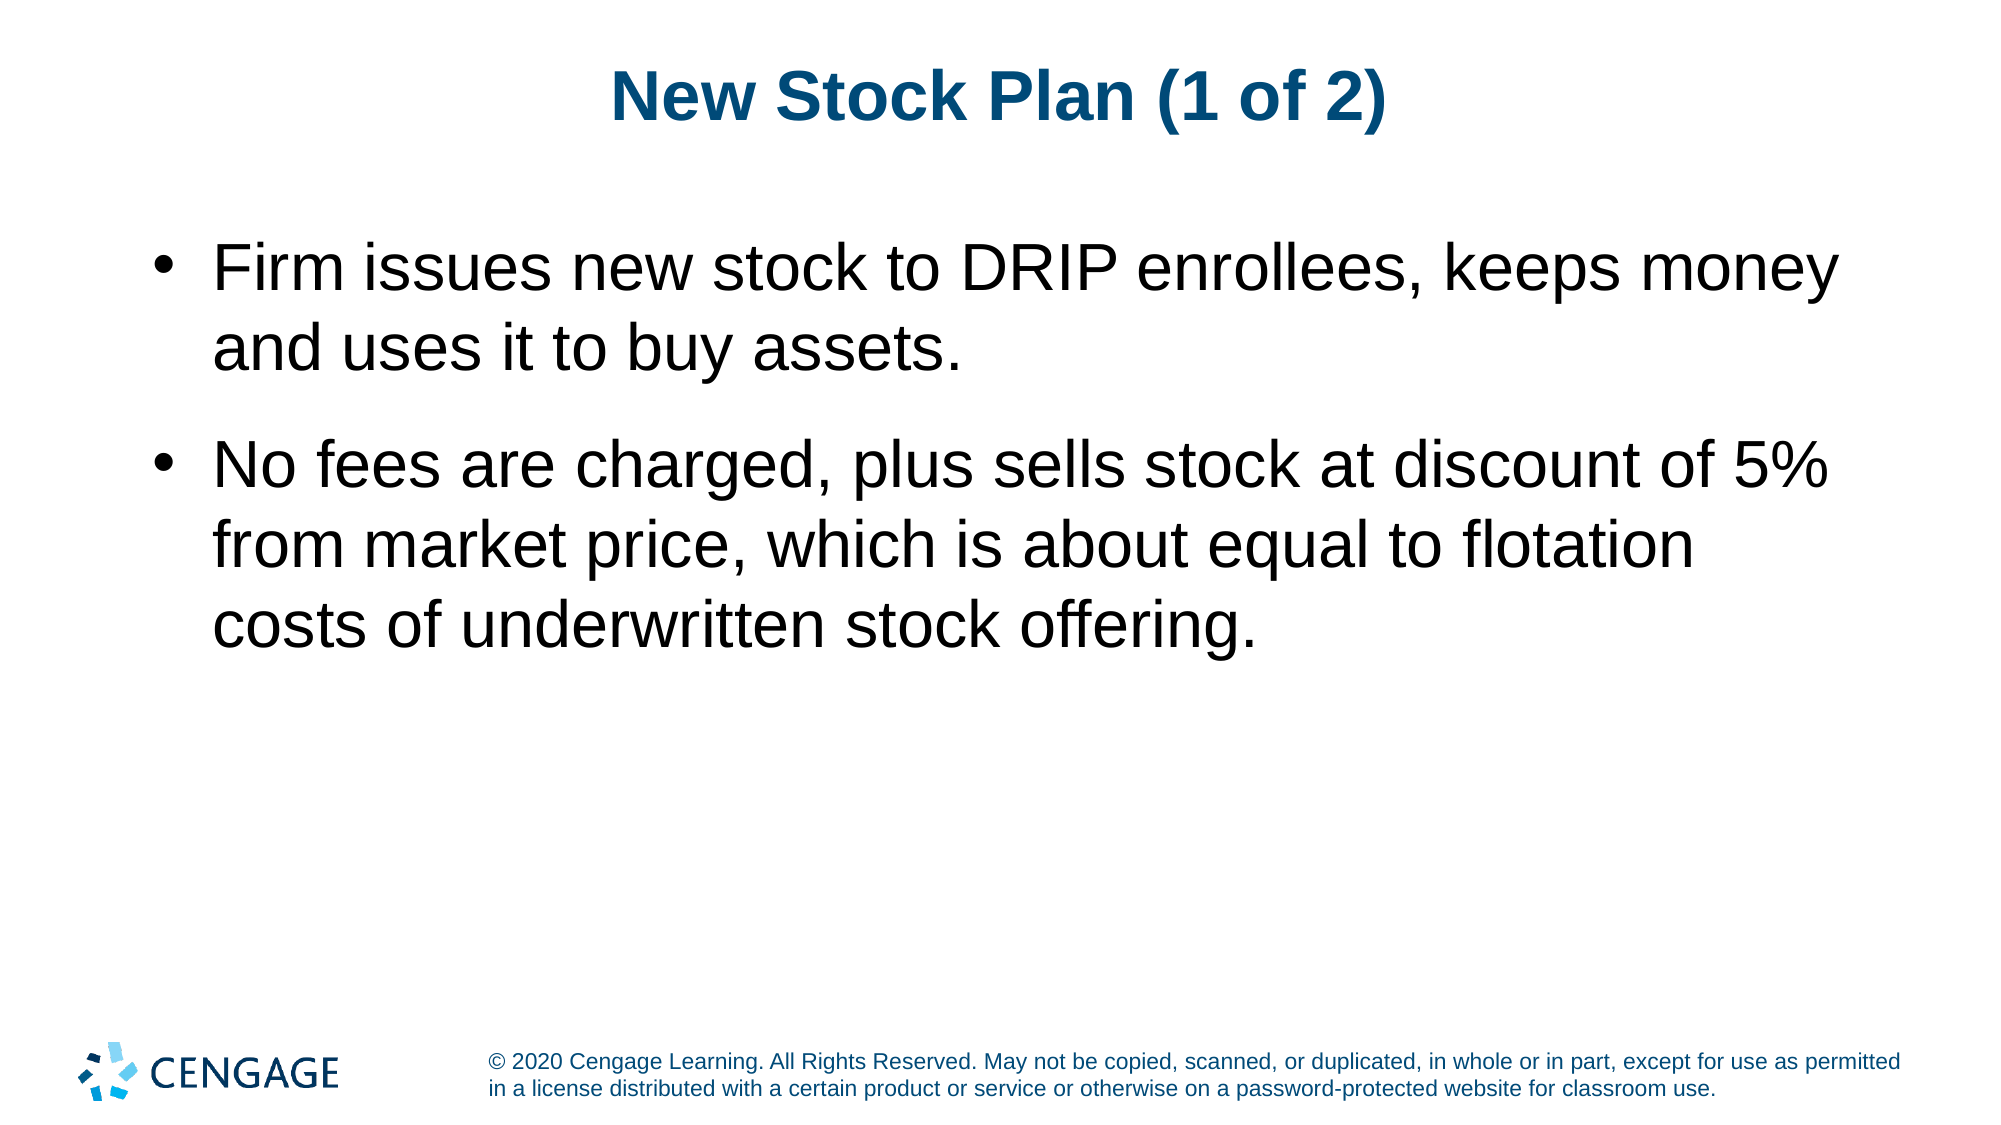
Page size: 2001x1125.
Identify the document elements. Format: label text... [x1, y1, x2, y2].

list Firm issues new stock to DRIP enrollees, keeps money and uses it to buy assets. No fees are charged, plus sells stock at discount of 5% from market price, which is about equal to flotation costs of underwritten stock offering. [137, 216, 1863, 997]
picture [78, 1042, 338, 1101]
title New Stock Plan (1 of 2) [137, 22, 1863, 173]
